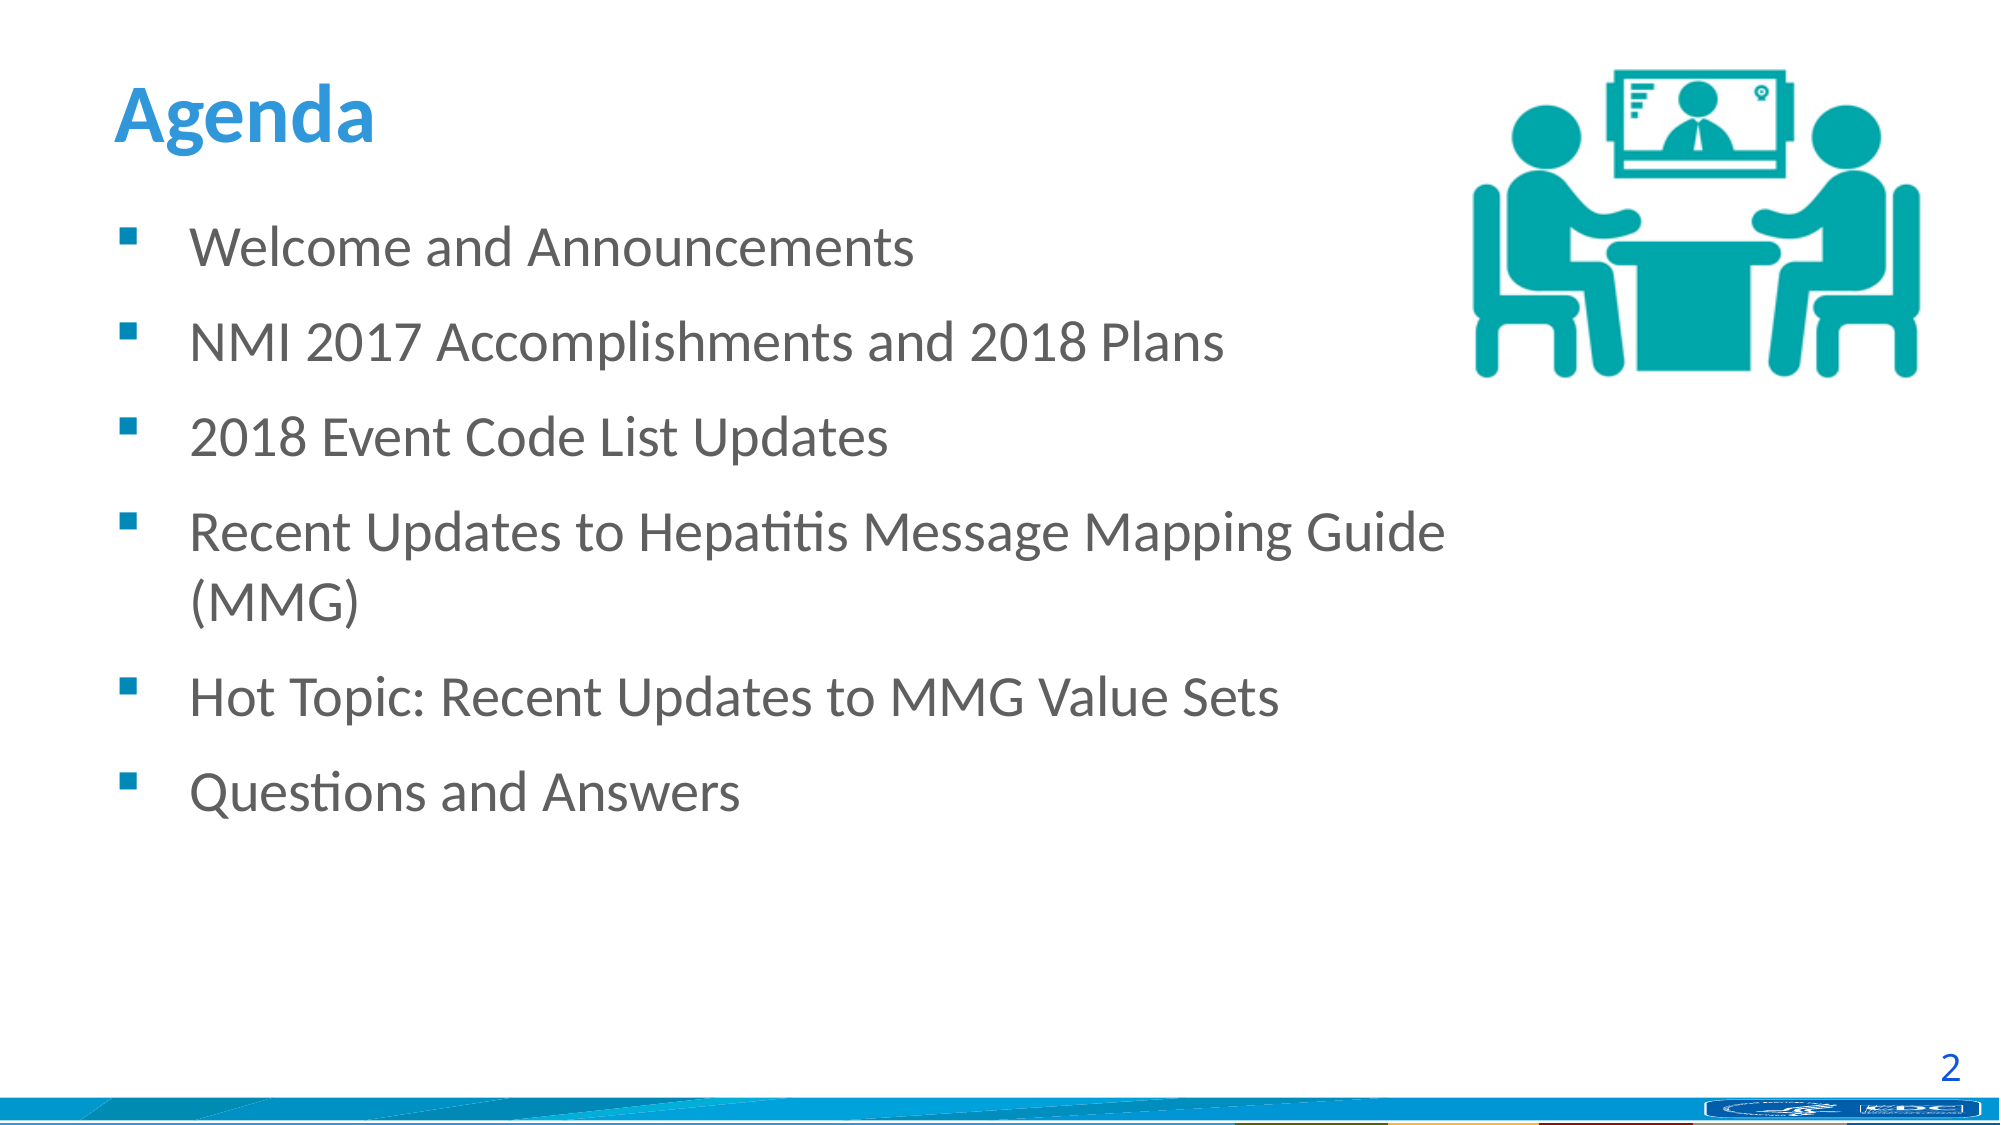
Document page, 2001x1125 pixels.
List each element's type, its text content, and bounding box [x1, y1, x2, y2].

title Agenda [99, 68, 1470, 171]
list Welcome and Announcements NMI 2017 Accomplishments and 2018 Plans 2018 Event Code List Updates Recent Updates to Hepatitis Message Mapping Guide (MMG) Hot Topic: Recent Updates to MMG Value Sets Questions and Answers [99, 200, 1521, 1019]
picture [1471, 68, 1924, 381]
